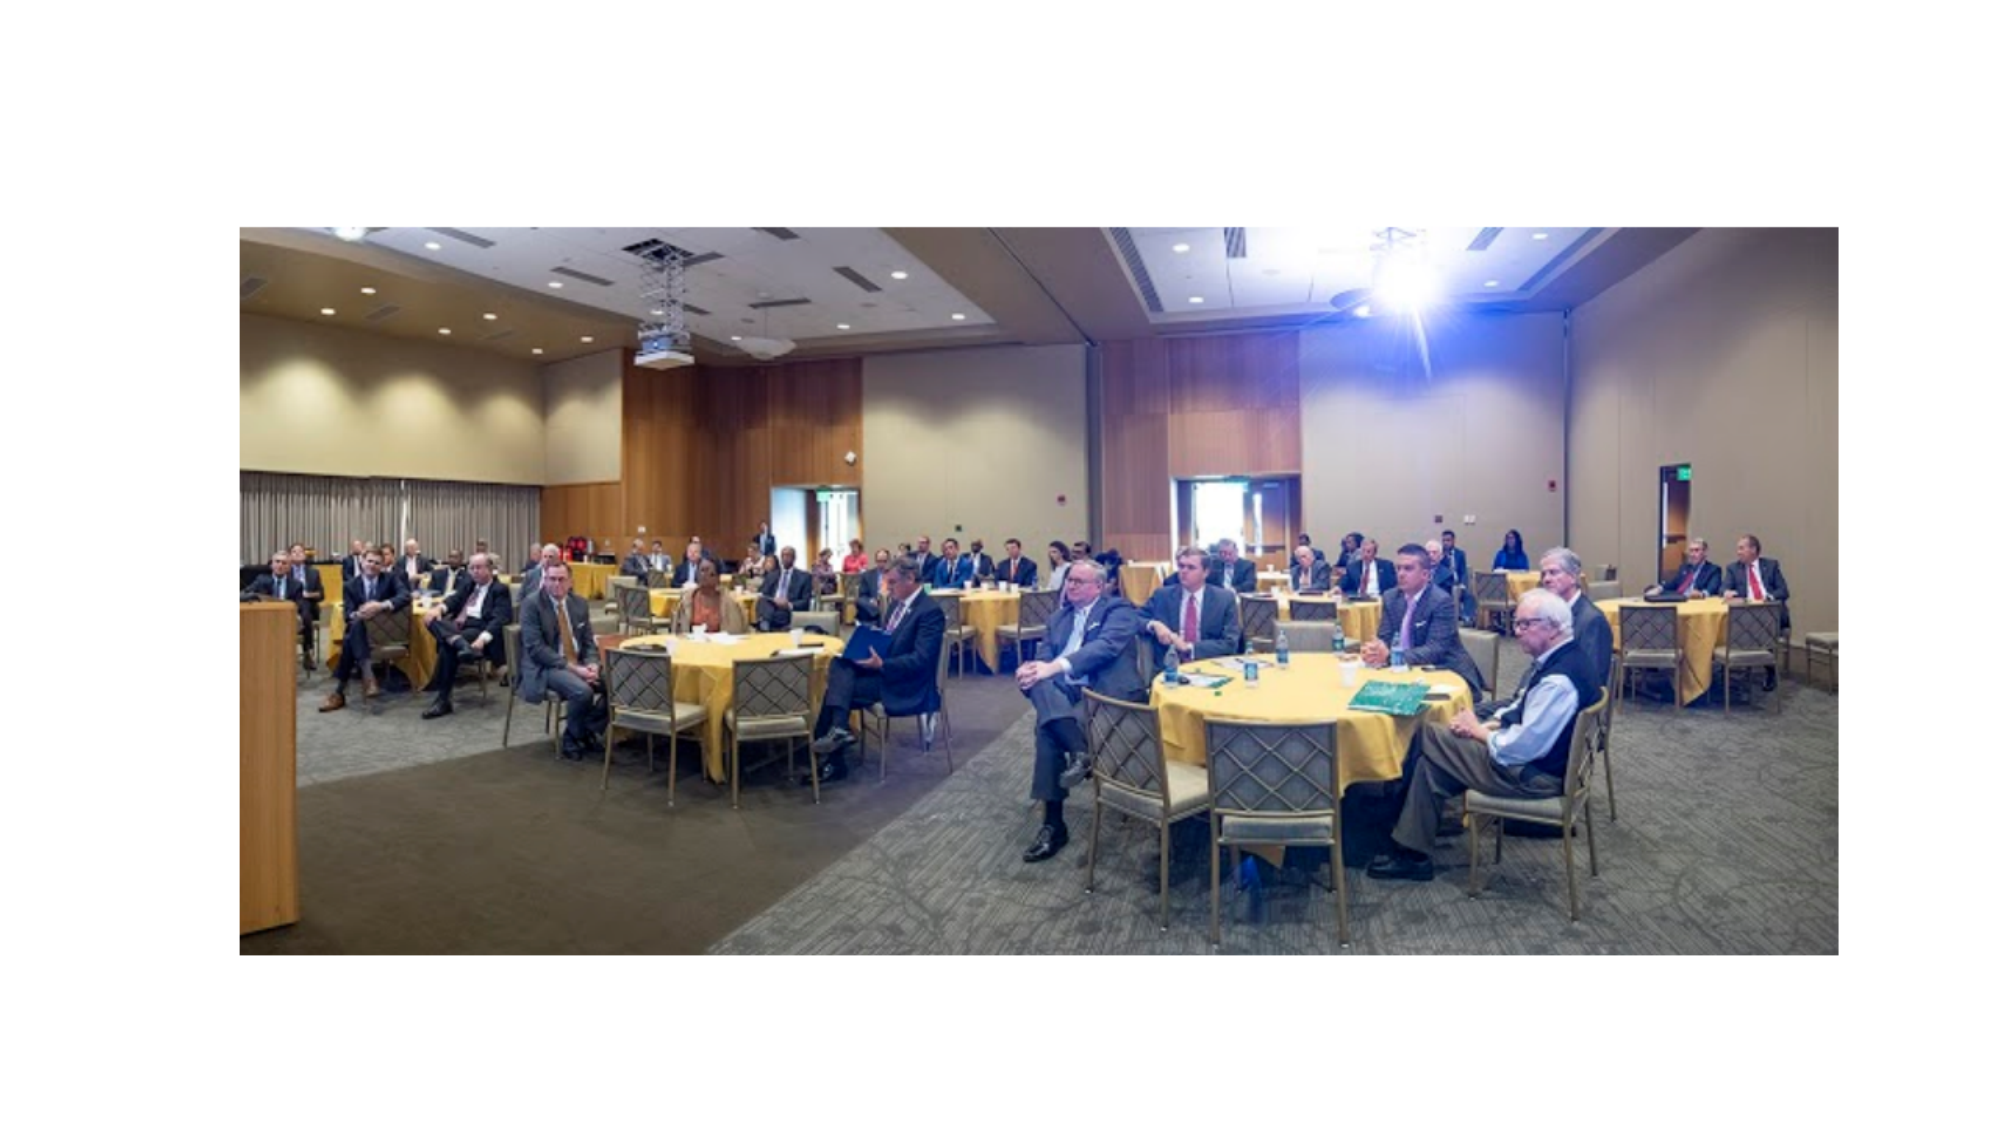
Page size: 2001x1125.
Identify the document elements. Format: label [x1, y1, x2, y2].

picture [239, 218, 1842, 966]
